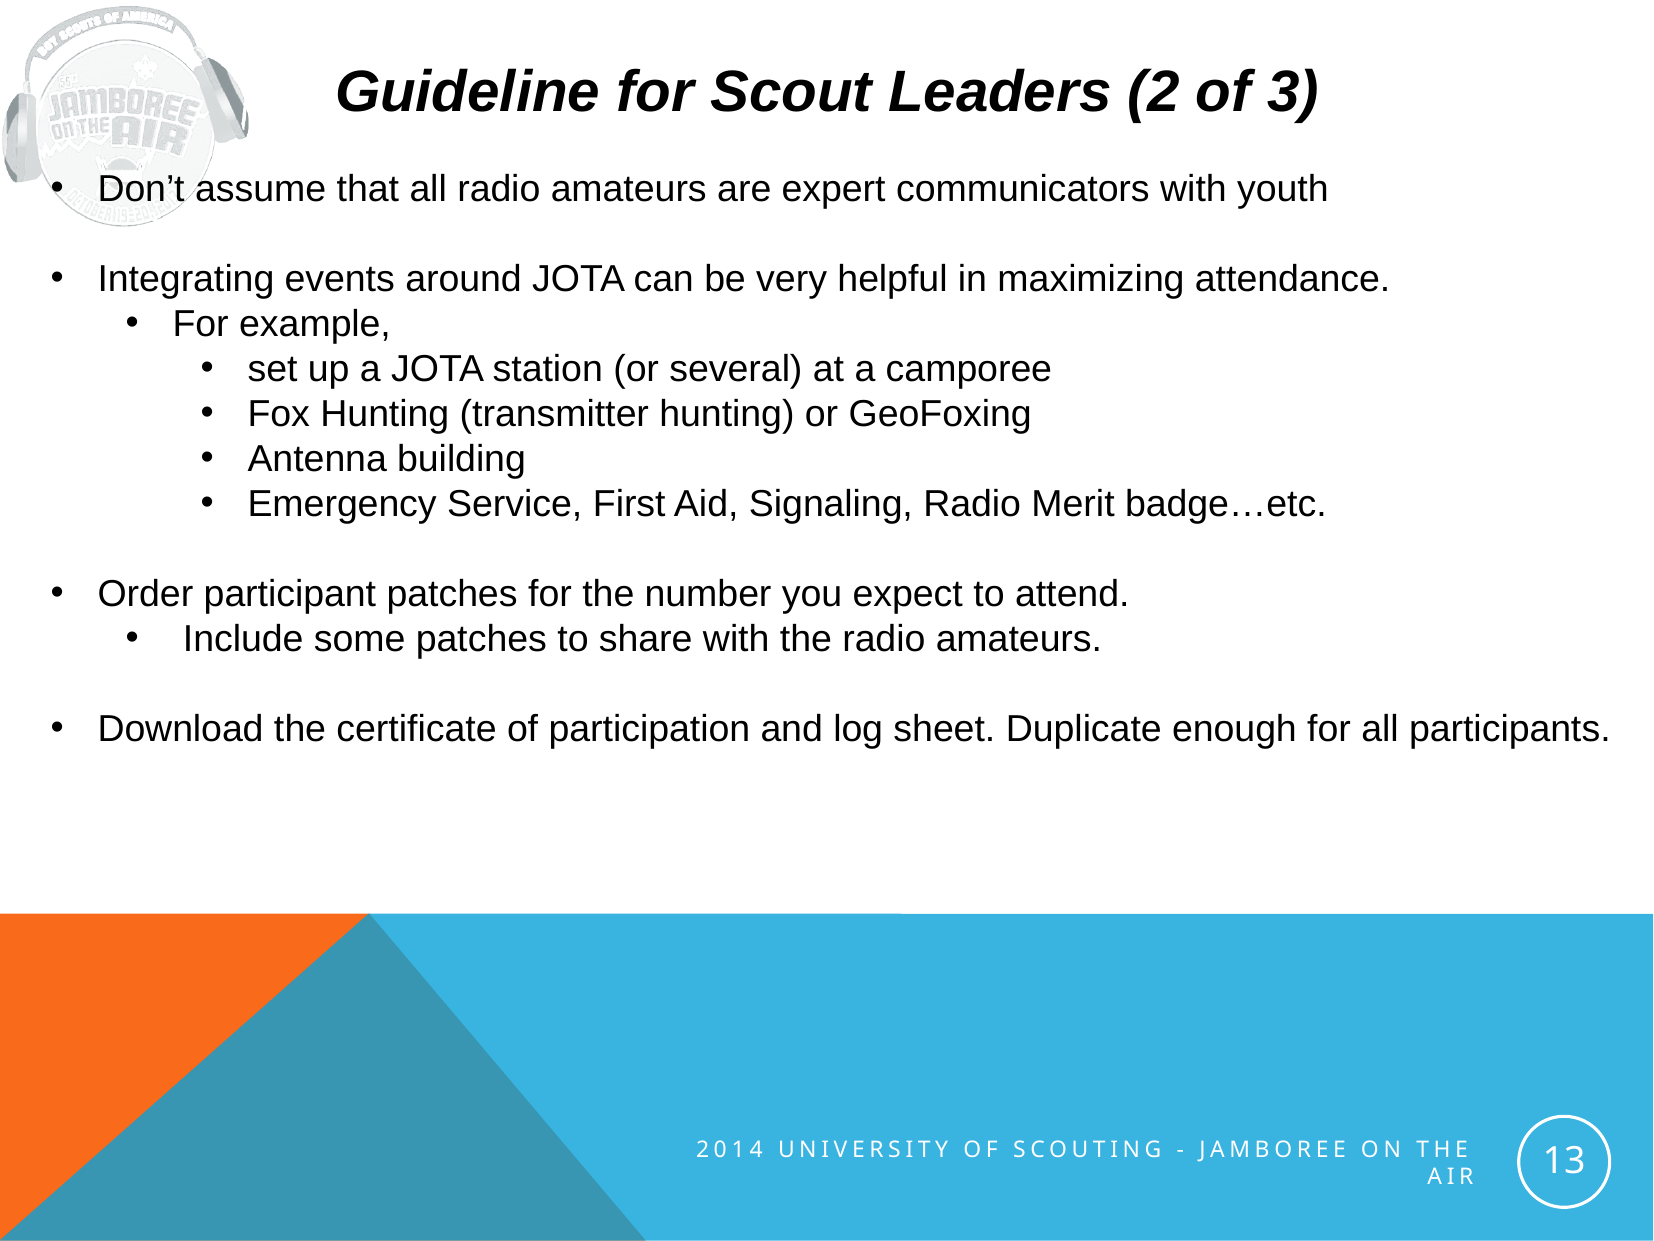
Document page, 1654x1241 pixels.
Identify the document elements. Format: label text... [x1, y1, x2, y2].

text_box Guideline for Scout Leaders (2 of 3) [257, 45, 1654, 130]
slide_number 13 [1517, 1114, 1612, 1209]
picture [0, 3, 252, 229]
footer 2014 University of Scouting - Jamboree On the Air [635, 1136, 1490, 1187]
text_box Don’t assume that all radio amateurs are expert communicators with youth Integrating events around JOTA can be very helpful in maximizing attendance. For example, set up a JOTA station (or several) at a camporee Fox Hunting (transmitter hunting) or GeoFoxing Antenna building Emergency Service, First Aid, Signaling, Radio Merit badge…etc. Order participant patches for the number you expect to attend. Include some patches to share with the radio amateurs. Download the certificate of participation and log sheet. Duplicate enough for all participants. [35, 156, 1627, 757]
